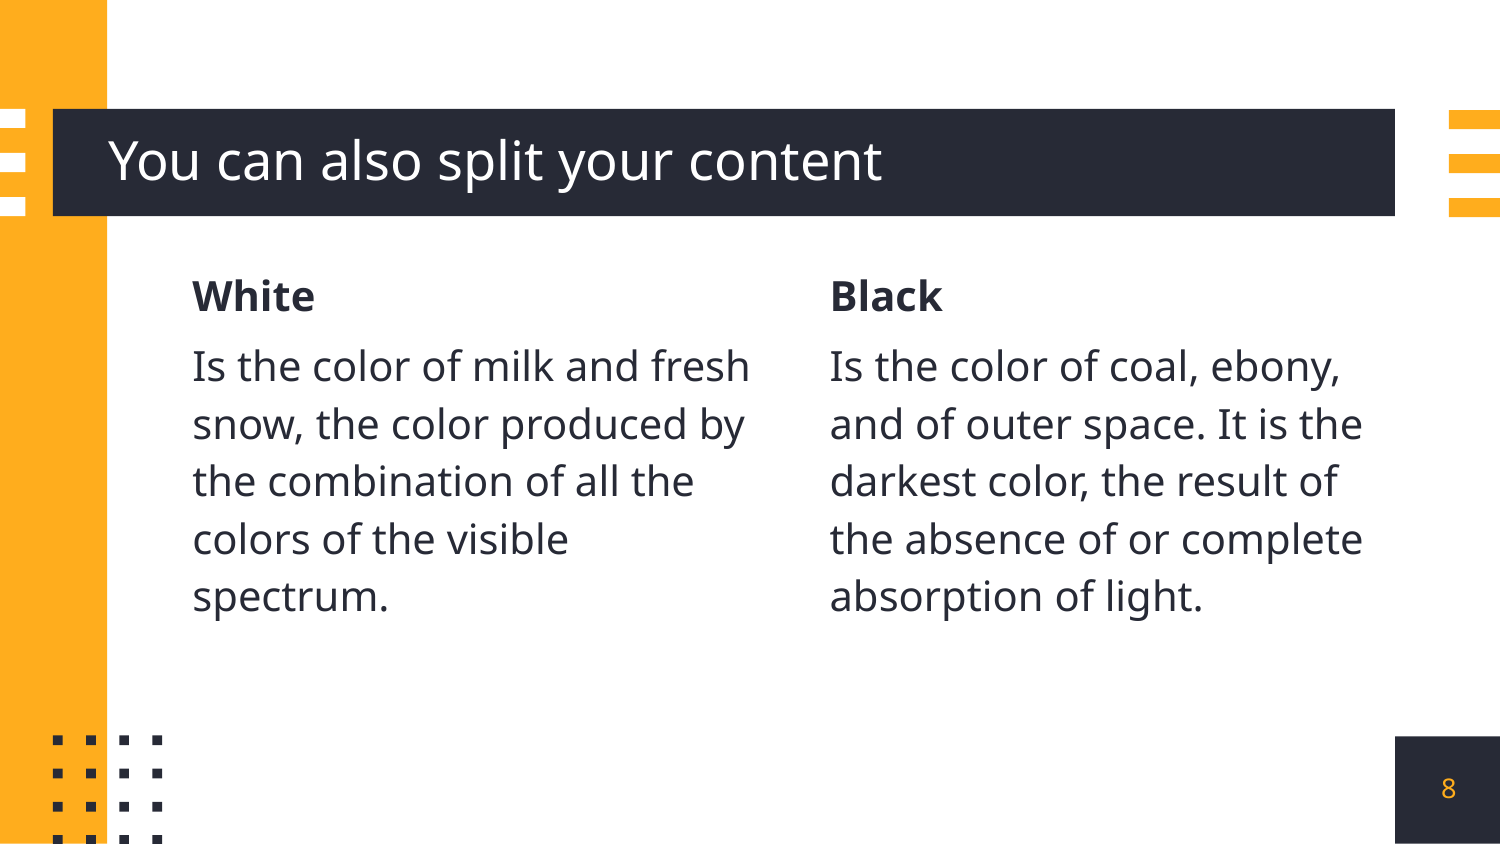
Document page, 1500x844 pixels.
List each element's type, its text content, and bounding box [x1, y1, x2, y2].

list Black Is the color of coal, ebony, and of outer space. It is the darkest color, the result of the absence of or complete absorption of light. [829, 262, 1396, 737]
title You can also split your content [108, 108, 1396, 217]
list White Is the color of milk and fresh snow, the color produced by the combination of all the colors of the visible spectrum. [192, 262, 758, 737]
slide_number 8 [1395, 736, 1500, 844]
